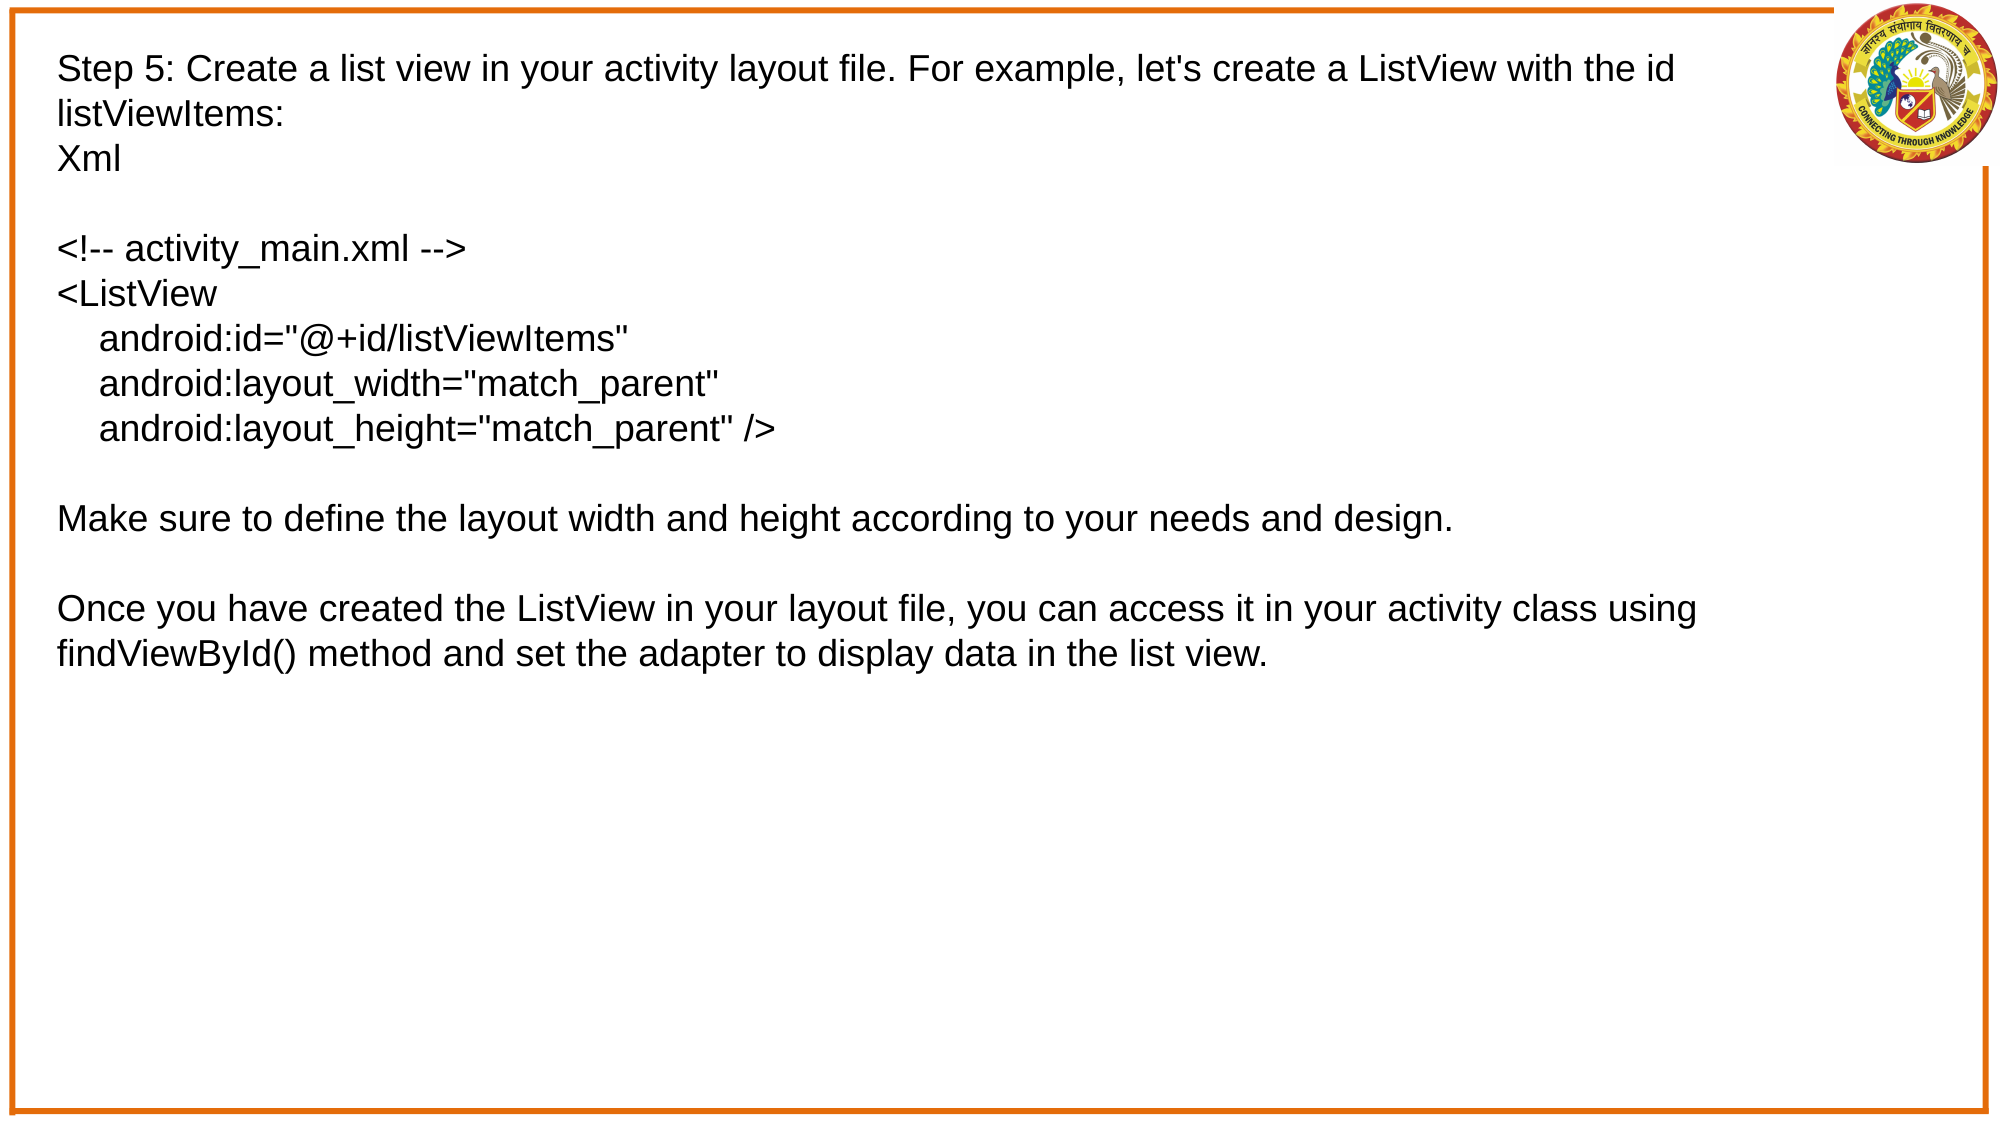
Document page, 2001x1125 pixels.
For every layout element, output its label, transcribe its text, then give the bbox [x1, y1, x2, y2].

text_box Step 5: Create a list view in your activity layout file. For example, let's create a ListView with the id listViewItems: Xml <!-- activity_main.xml --> <ListView android:id="@+id/listViewItems" android:layout_width="match_parent" android:layout_height="match_parent" /> Make sure to define the layout width and height according to your needs and design. Once you have created the ListView in your layout file, you can access it in your activity class using findViewById() method and set the adapter to display data in the list view. [42, 36, 1811, 771]
text_box [1982, 166, 1990, 1115]
picture [1834, 0, 2000, 166]
text_box [9, 1107, 1982, 1115]
text_box [9, 6, 1834, 14]
text_box [8, 8, 16, 1117]
